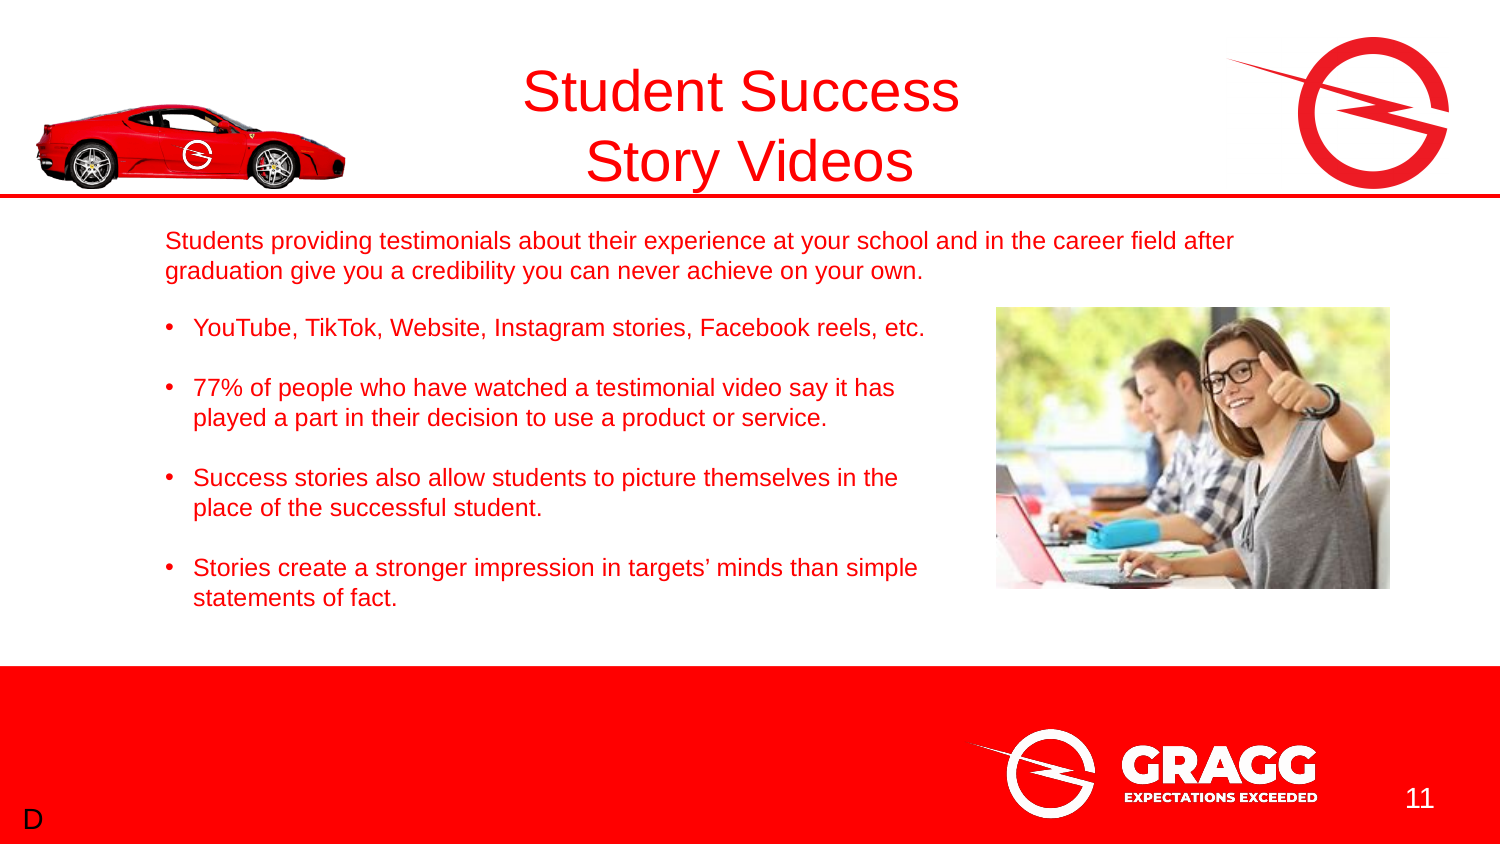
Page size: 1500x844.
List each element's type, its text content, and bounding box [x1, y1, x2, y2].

text_box [0, 203, 1500, 668]
picture [995, 307, 1391, 590]
text_box Students providing testimonials about their experience at your school and in the career field after graduation give you a credibility you can never achieve on your own. [149, 209, 1350, 292]
text_box [0, 0, 1500, 194]
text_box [35, 102, 346, 189]
text_box YouTube, TikTok, Website, Instagram stories, Facebook reels, etc. 77% of people who have watched a testimonial video say it has played a part in their decision to use a product or service. Success stories also allow students to picture themselves in the place of the successful student. Stories create a stronger impression in targets’ minds than simple statements of fact. [149, 296, 981, 619]
title Student Success Story Videos [375, 68, 1125, 178]
slide_number 11 [1389, 764, 1480, 830]
picture [1226, 37, 1450, 189]
picture [948, 721, 1337, 831]
text_box D [8, 793, 54, 843]
